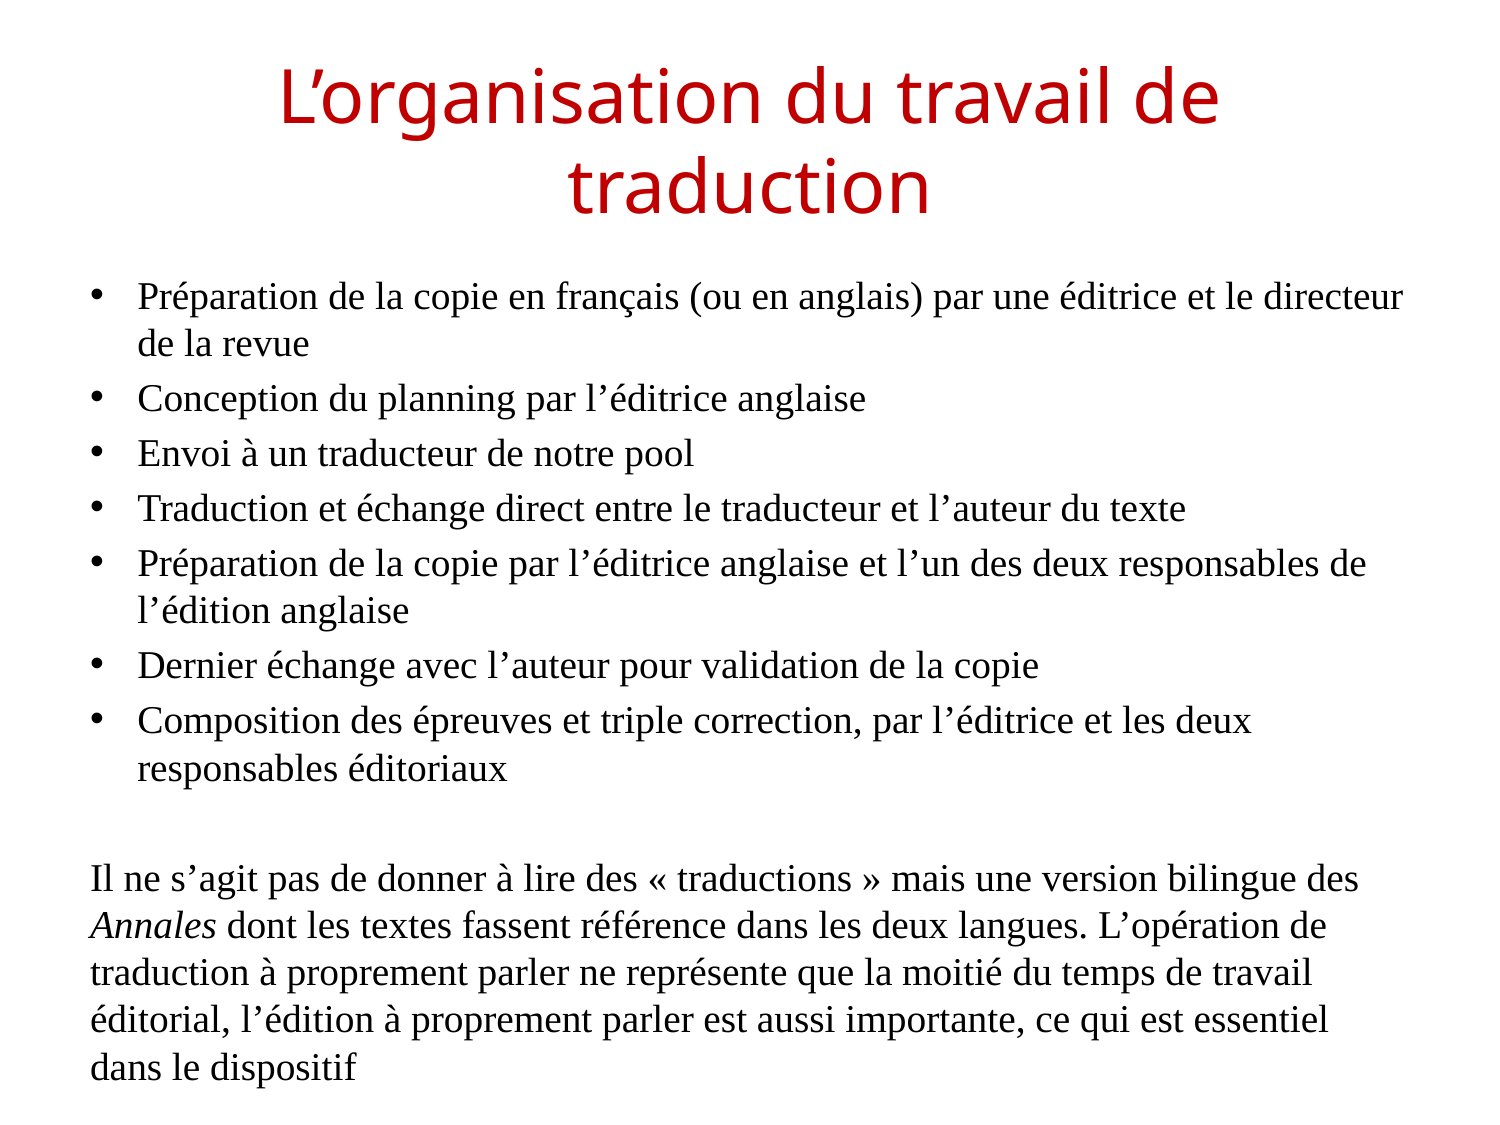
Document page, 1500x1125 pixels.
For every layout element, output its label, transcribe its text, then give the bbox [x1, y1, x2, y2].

title L’organisation du travail de traduction [75, 45, 1425, 233]
list Préparation de la copie en français (ou en anglais) par une éditrice et le directeur de la revue Conception du planning par l’éditrice anglaise Envoi à un traducteur de notre pool Traduction et échange direct entre le traducteur et l’auteur du texte Préparation de la copie par l’éditrice anglaise et l’un des deux responsables de l’édition anglaise Dernier échange avec l’auteur pour validation de la copie Composition des épreuves et triple correction, par l’éditrice et les deux responsables éditoriaux Il ne s’agit pas de donner à lire des « traductions » mais une version bilingue des Annales dont les textes fassent référence dans les deux langues. L’opération de traduction à proprement parler ne représente que la moitié du temps de travail éditorial, l’édition à proprement parler est aussi importante, ce qui est essentiel dans le dispositif [75, 262, 1425, 1106]
